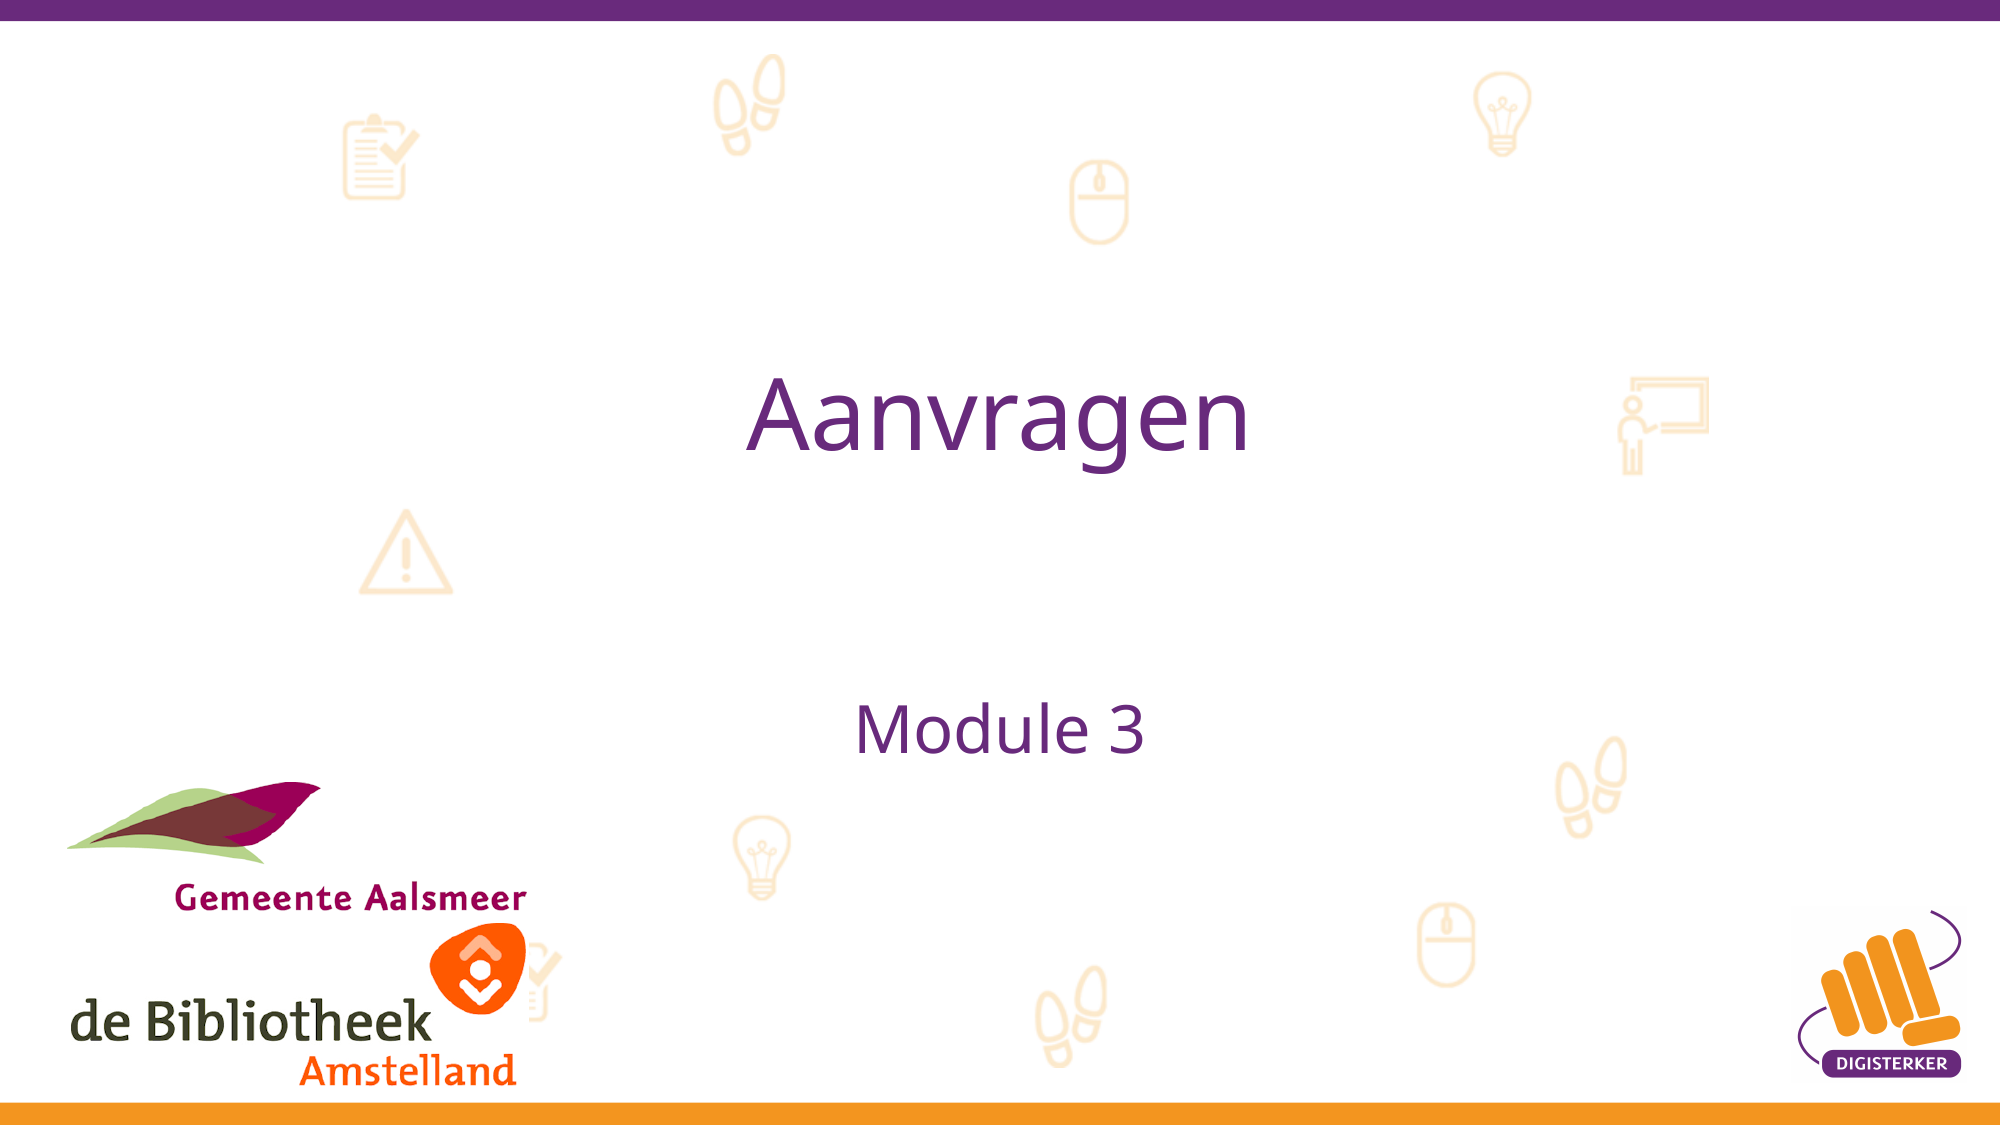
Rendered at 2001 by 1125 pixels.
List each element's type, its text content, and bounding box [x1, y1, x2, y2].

picture [1791, 906, 1967, 1083]
title Aanvragen [249, 184, 1750, 576]
subtitle Module 3 [249, 590, 1750, 863]
picture [65, 779, 529, 1093]
